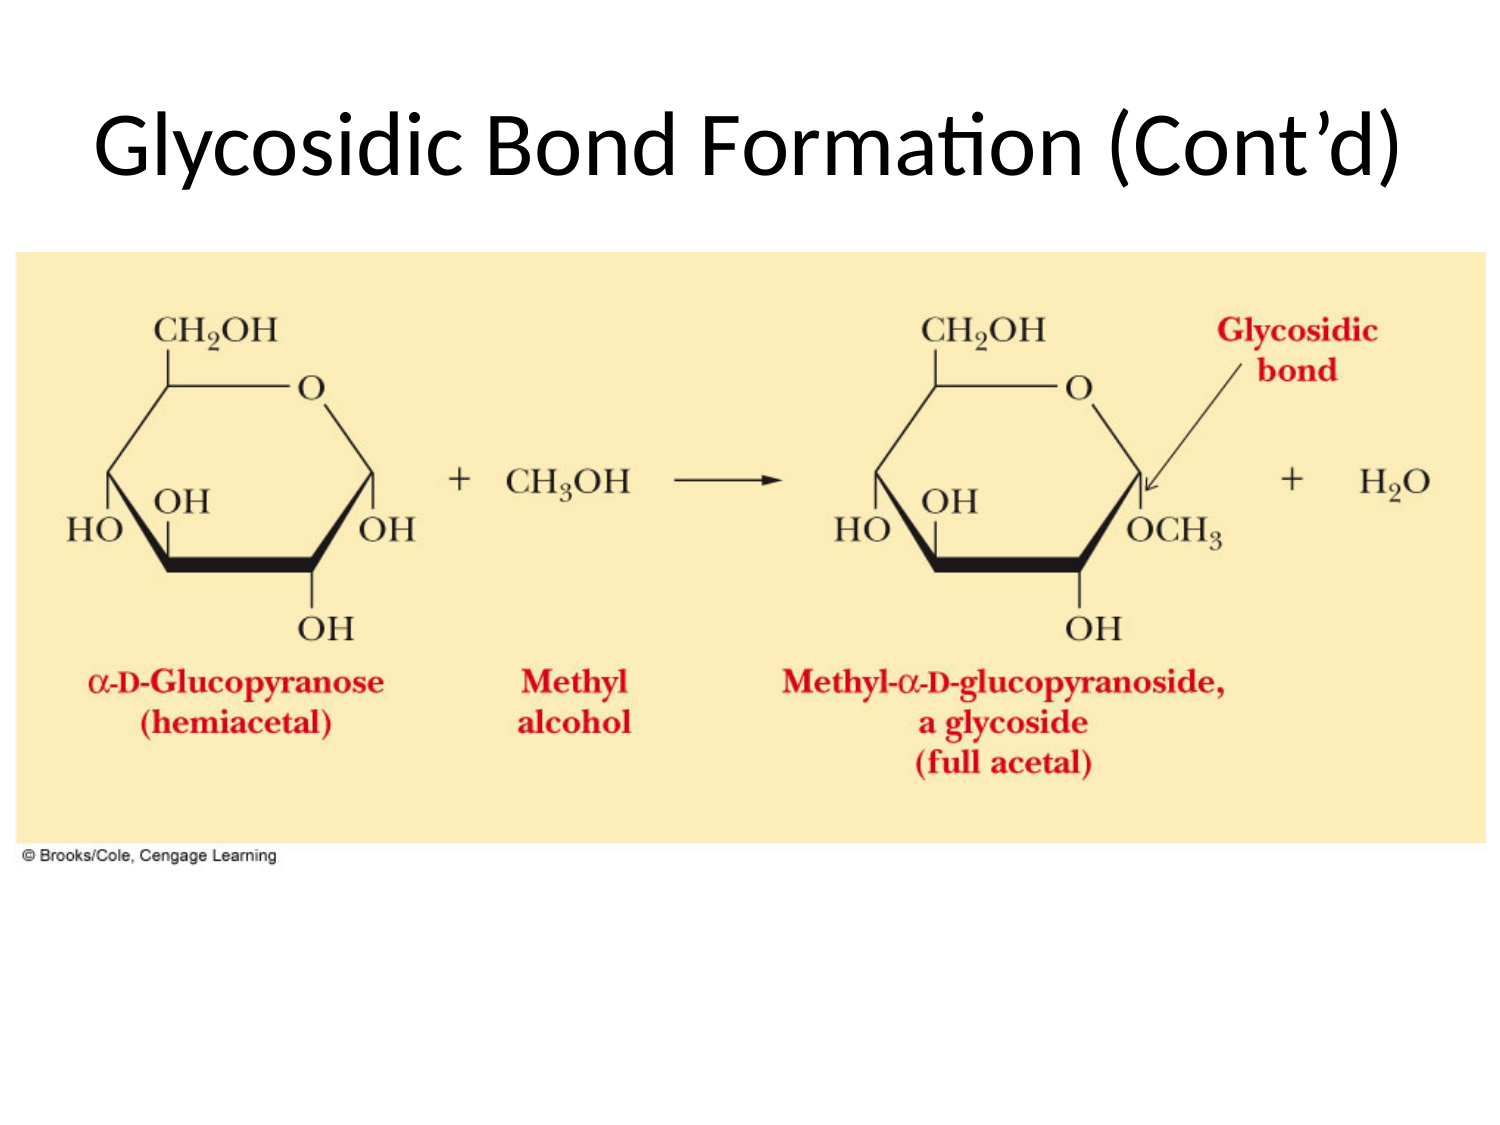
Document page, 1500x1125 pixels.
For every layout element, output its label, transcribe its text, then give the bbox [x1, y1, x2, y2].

title Glycosidic Bond Formation (Cont’d) [75, 45, 1425, 233]
picture [14, 251, 1486, 873]
